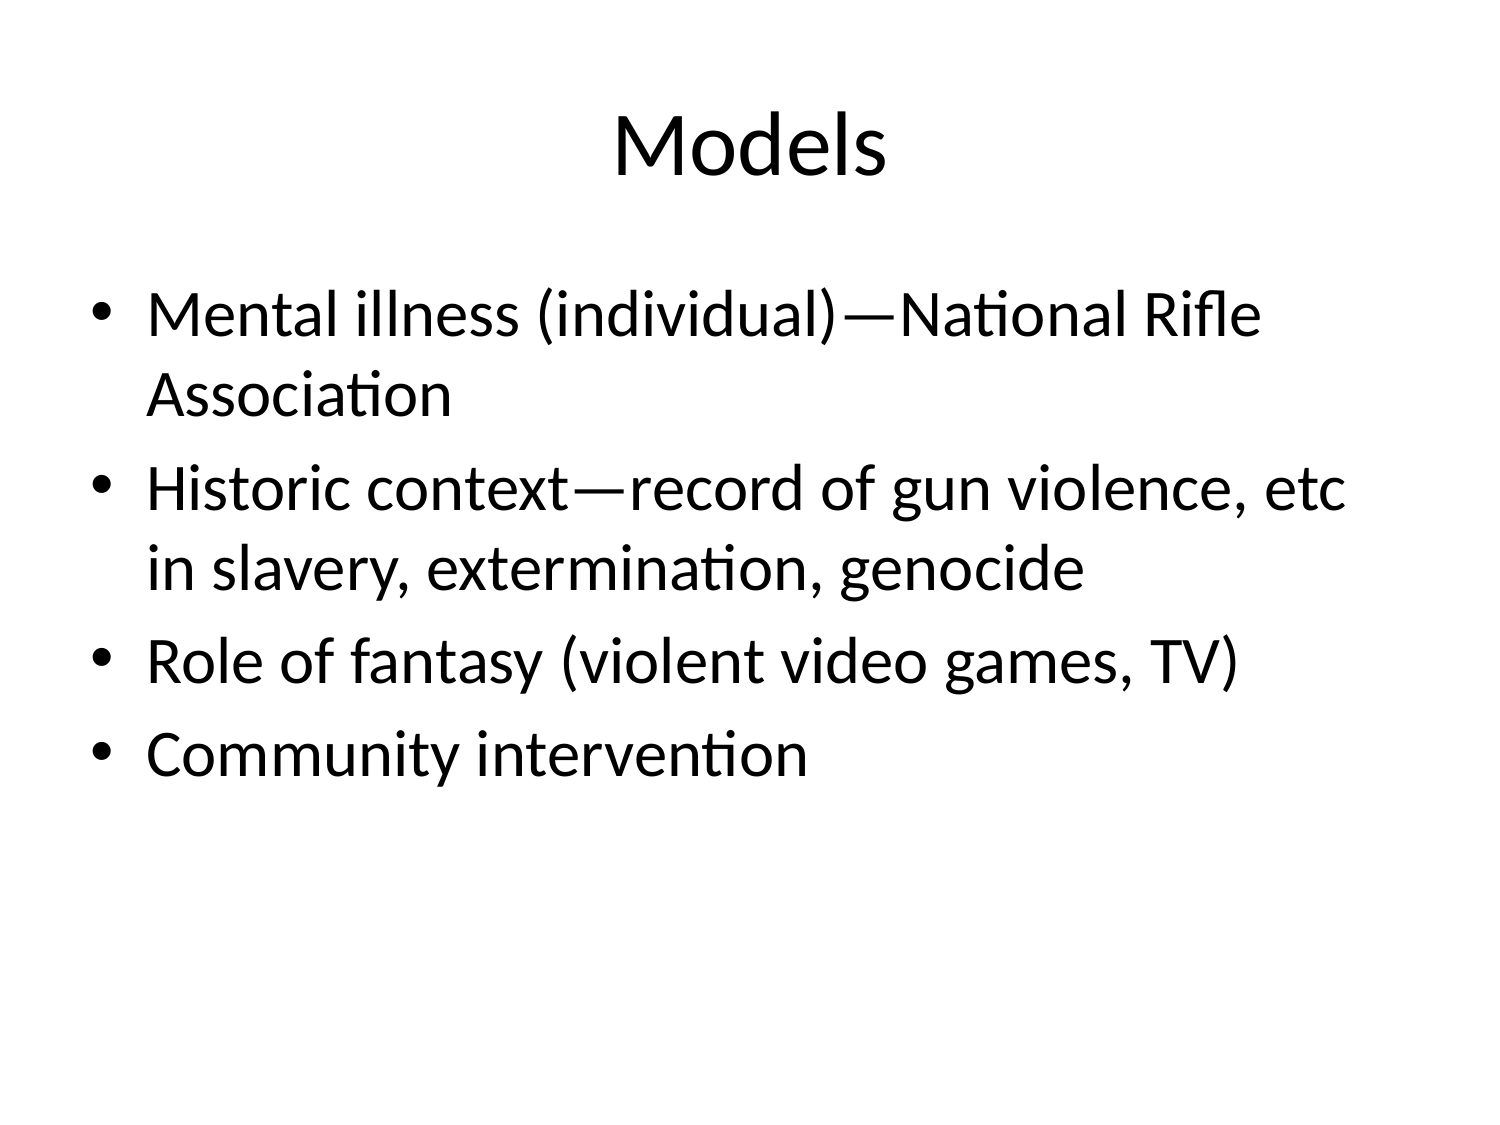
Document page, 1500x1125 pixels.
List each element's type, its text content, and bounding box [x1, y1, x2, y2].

list Mental illness (individual)—National Rifle Association Historic context—record of gun violence, etc in slavery, extermination, genocide Role of fantasy (violent video games, TV) Community intervention [75, 262, 1425, 1005]
title Models [75, 45, 1425, 233]
